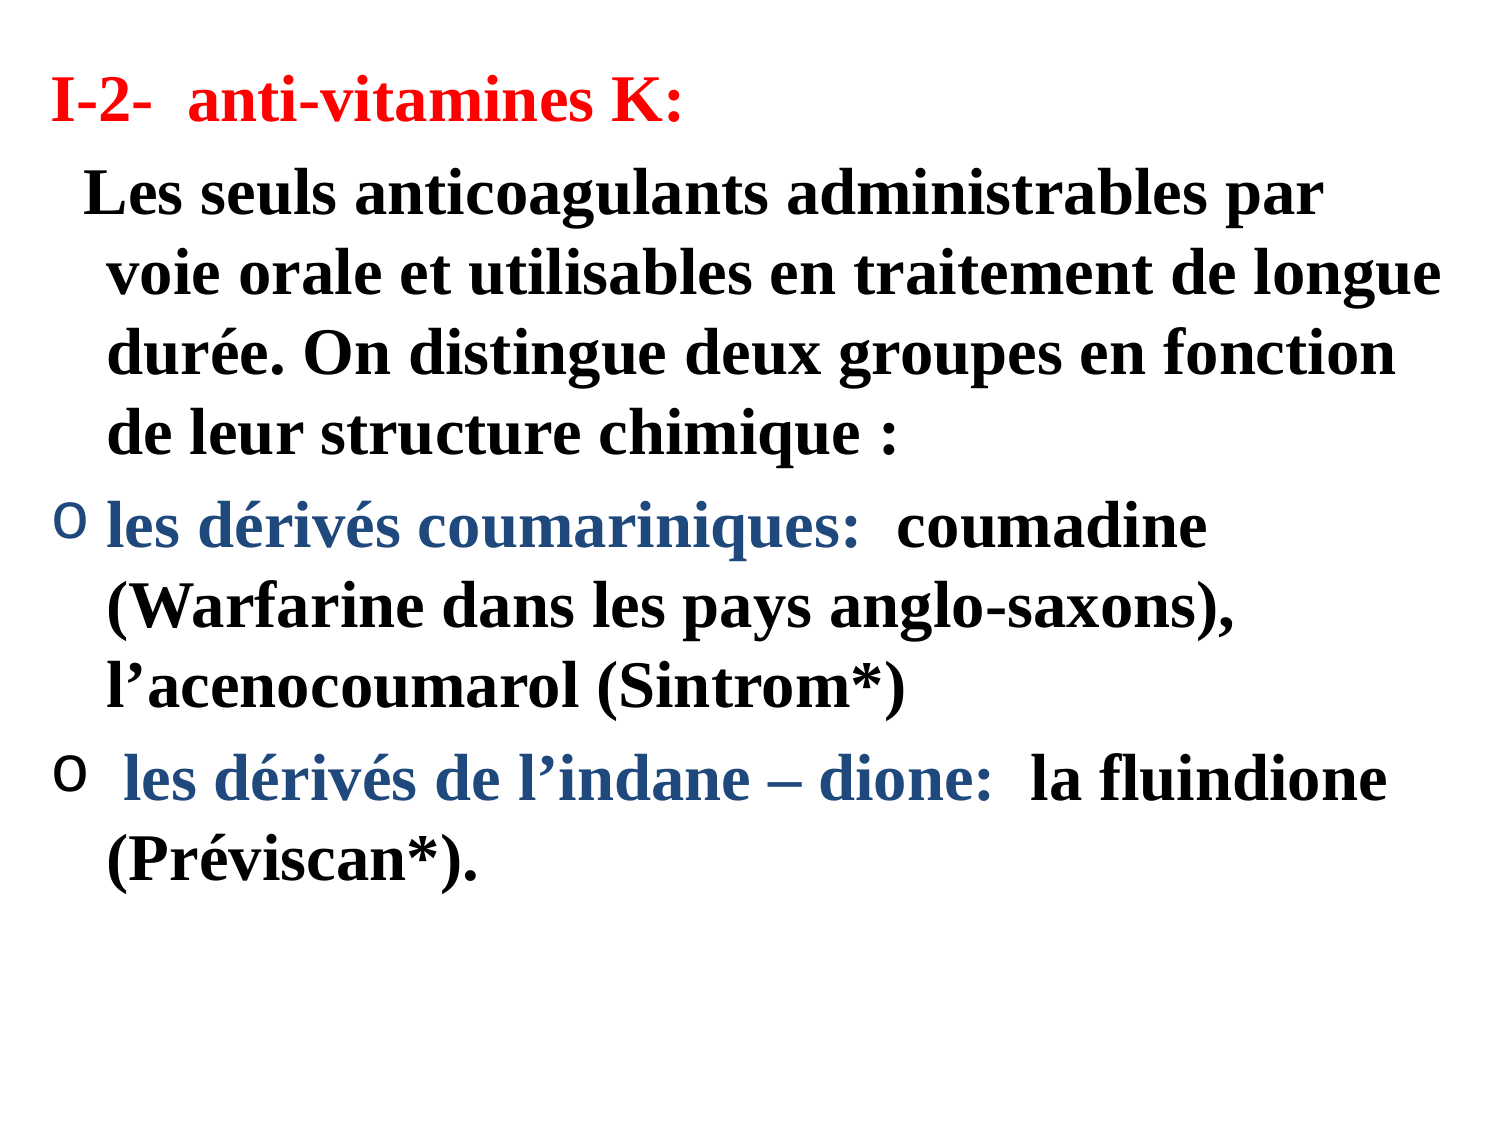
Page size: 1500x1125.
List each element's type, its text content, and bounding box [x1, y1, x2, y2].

list I-2- anti-vitamines K: Les seuls anticoagulants administrables par voie orale et utilisables en traitement de longue durée. On distingue deux groupes en fonction de leur structure chimique : les dérivés coumariniques: coumadine (Warfarine dans les pays anglo-saxons), l’acenocoumarol (Sintrom*) les dérivés de l’indane – dione: la fluindione (Préviscan*). [35, 46, 1465, 1090]
